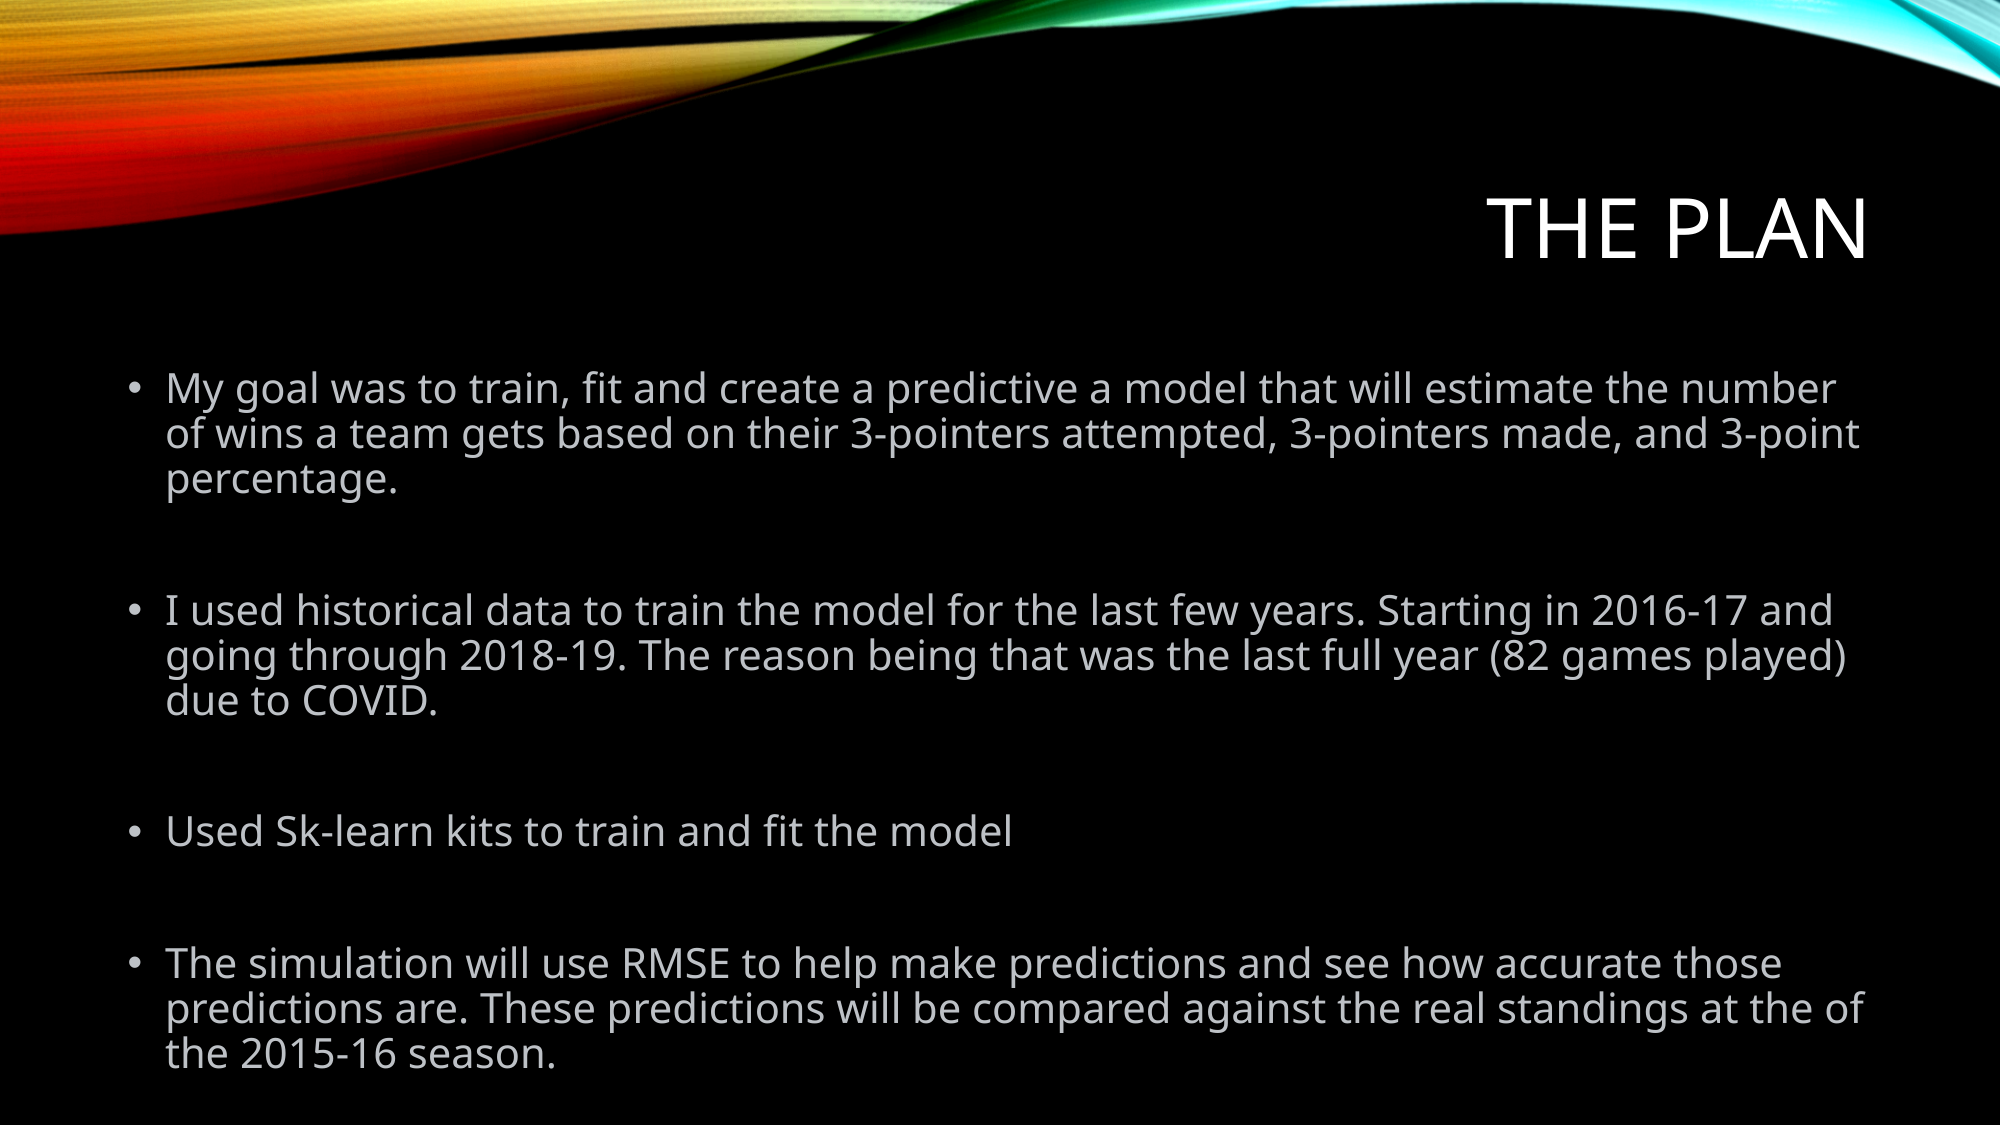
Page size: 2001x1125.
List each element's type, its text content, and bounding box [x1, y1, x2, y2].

picture [0, 0, 2000, 237]
title The Plan [474, 125, 1888, 338]
list My goal was to train, fit and create a predictive a model that will estimate the number of wins a team gets based on their 3-pointers attempted, 3-pointers made, and 3-point percentage. I used historical data to train the model for the last few years. Starting in 2016-17 and going through 2018-19. The reason being that was the last full year (82 games played) due to COVID. Used Sk-learn kits to train and fit the model The simulation will use RMSE to help make predictions and see how accurate those predictions are. These predictions will be compared against the real standings at the of the 2015-16 season. [112, 360, 1888, 1021]
